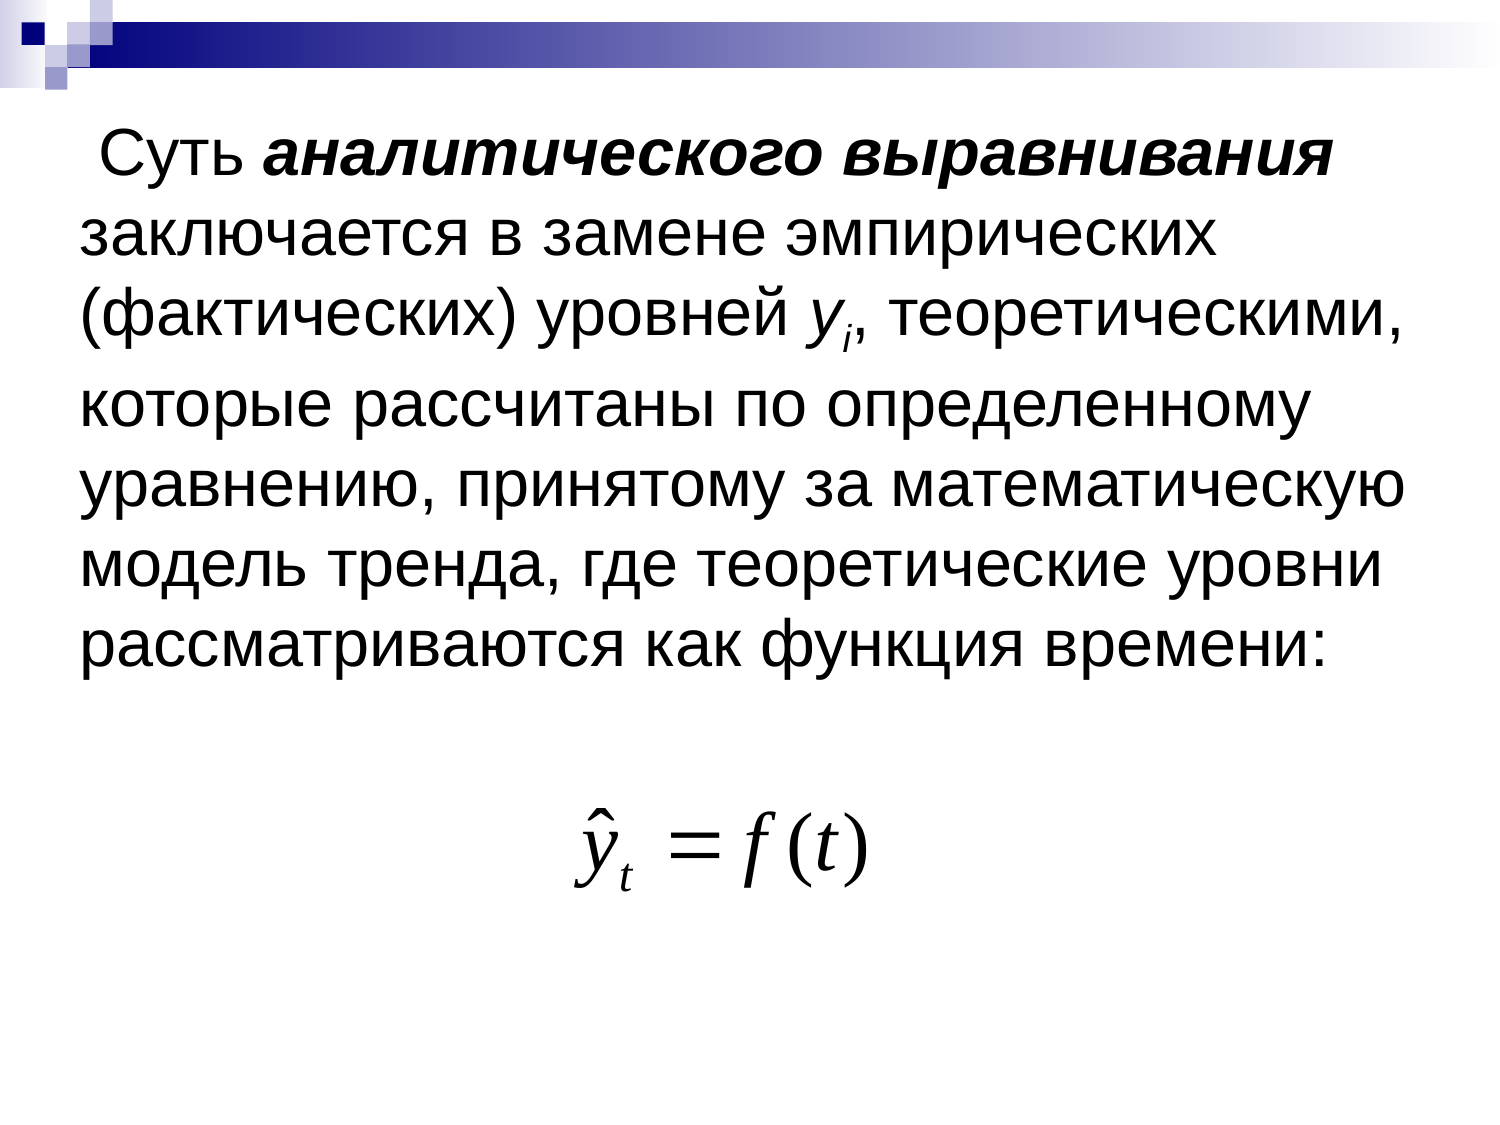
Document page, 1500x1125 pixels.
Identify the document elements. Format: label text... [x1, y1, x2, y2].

text_box Суть аналитического выравнивания заключается в замене эмпирических (фактических) уровней уi, теоретическими, которые рассчитаны по определенному уравнению, принятому за математическую модель тренда, где теоретические уровни рассматриваются как функция времени: [64, 101, 1435, 688]
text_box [560, 786, 888, 913]
